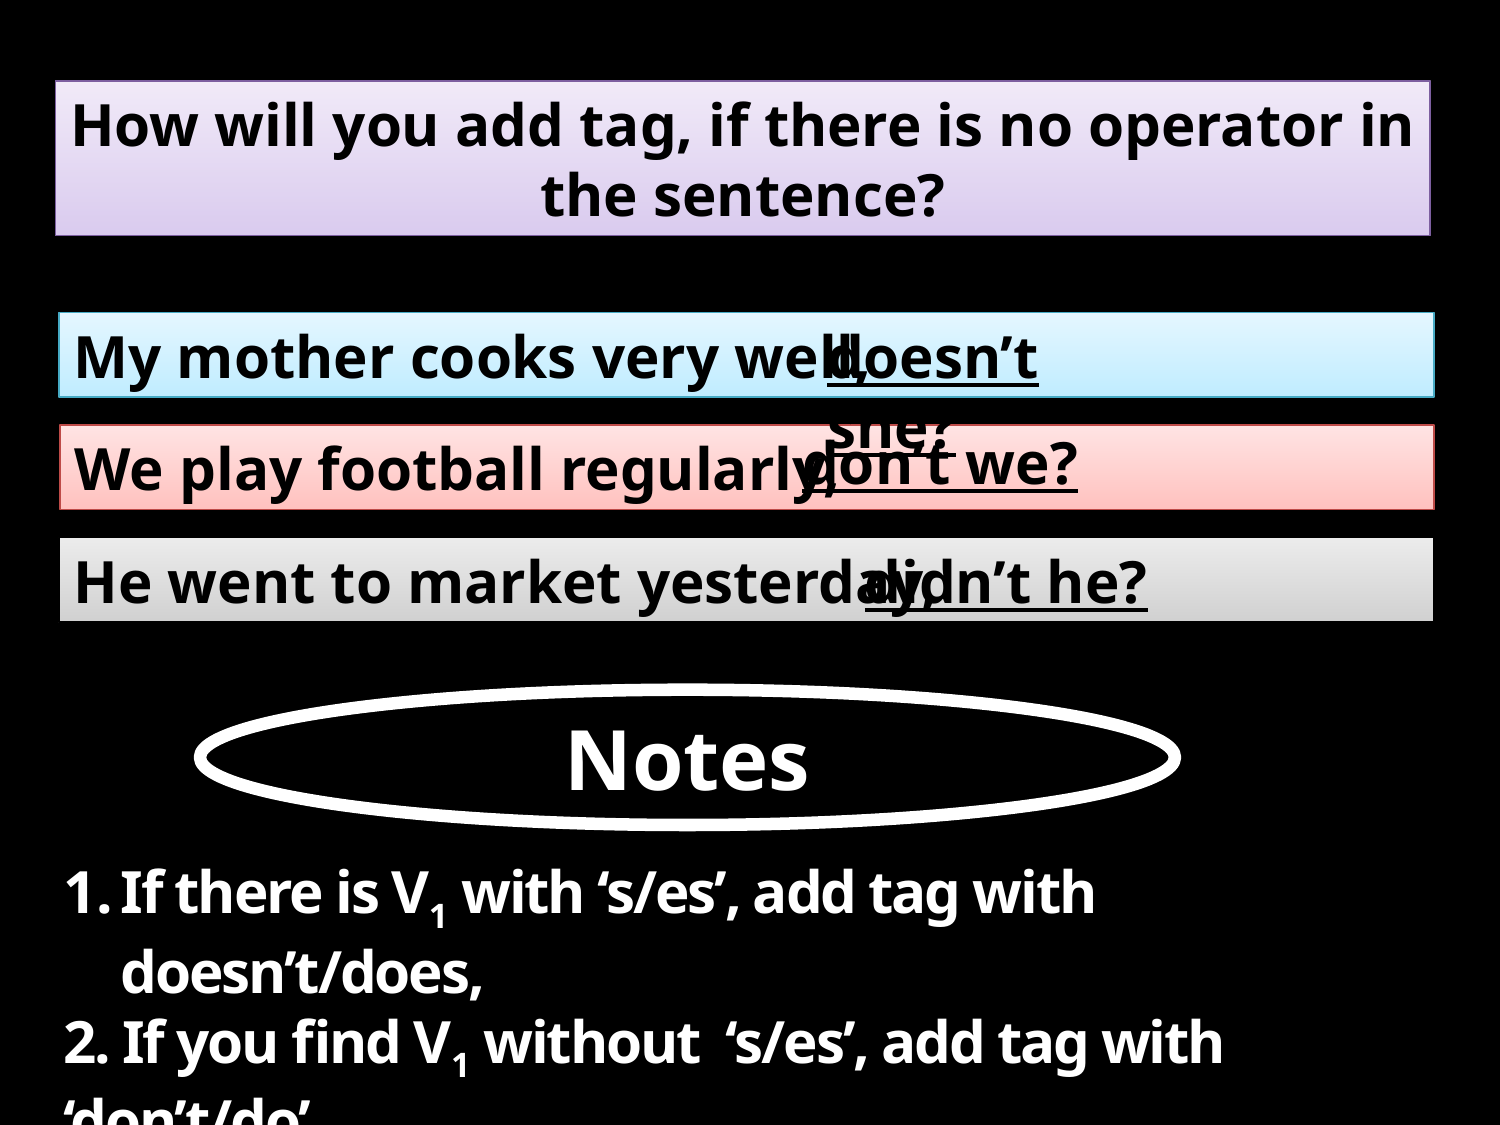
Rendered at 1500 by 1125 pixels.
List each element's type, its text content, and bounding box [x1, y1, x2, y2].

text_box How will you add tag, if there is no operator in the sentence? [55, 80, 1431, 236]
text_box He went to market yesterday, [1275, 537, 1435, 623]
text_box Notes [196, 686, 1179, 829]
text_box If there is V1 with ‘s/es’, add tag with doesn’t/does, 2. If you find V1 without ‘s/es’, add tag with ‘don’t/do’, 3. If you find V2 , add tag with ‘didn’t/did’ as operator. [48, 847, 1428, 1125]
text_box didn’t he? [849, 537, 1275, 623]
text_box He went to market yesterday, [58, 537, 849, 623]
text_box My mother cooks very well, [1188, 312, 1435, 398]
text_box [0, 0, 1500, 1125]
text_box doesn’t she? [812, 312, 1188, 418]
text_box We play football regularly, [59, 424, 1435, 510]
text_box My mother cooks very well, [58, 312, 812, 398]
text_box don’t we? [787, 418, 1275, 504]
